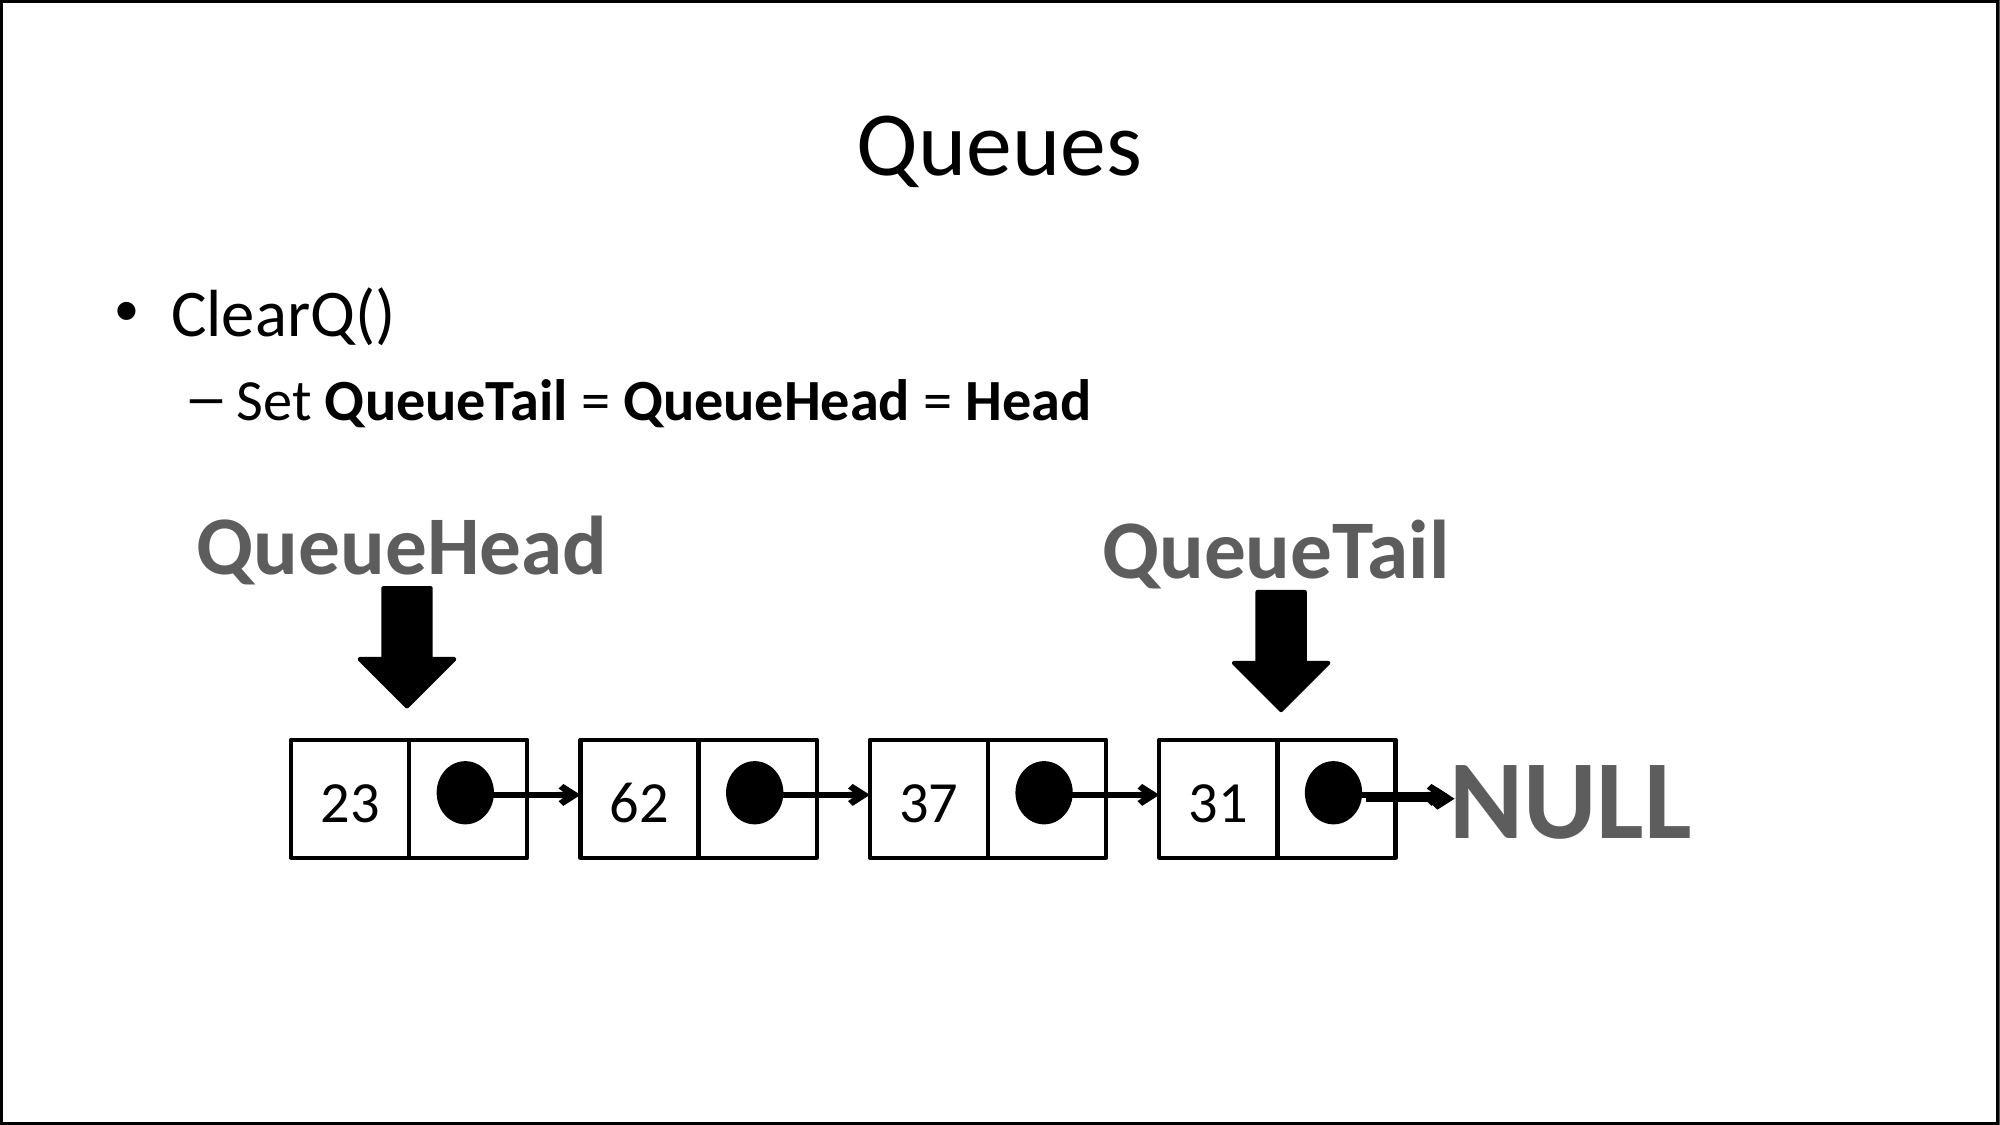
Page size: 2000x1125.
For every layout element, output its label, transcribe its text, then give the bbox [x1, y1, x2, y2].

text_box [1231, 589, 1331, 713]
list ClearQ() Set QueueTail = QueueHead = Head [99, 262, 1900, 1005]
text_box QueueHead [181, 483, 623, 599]
text_box [357, 586, 457, 709]
title Queues [99, 45, 1900, 233]
text_box [1275, 738, 1398, 860]
text_box 62 [578, 738, 697, 860]
text_box NULL [1434, 718, 1707, 869]
text_box [986, 738, 1108, 860]
text_box 23 [289, 738, 407, 860]
text_box 37 [868, 738, 986, 860]
text_box 31 [1157, 738, 1275, 860]
text_box QueueTail [1087, 487, 1466, 603]
text_box [697, 738, 819, 860]
text_box [407, 738, 529, 860]
